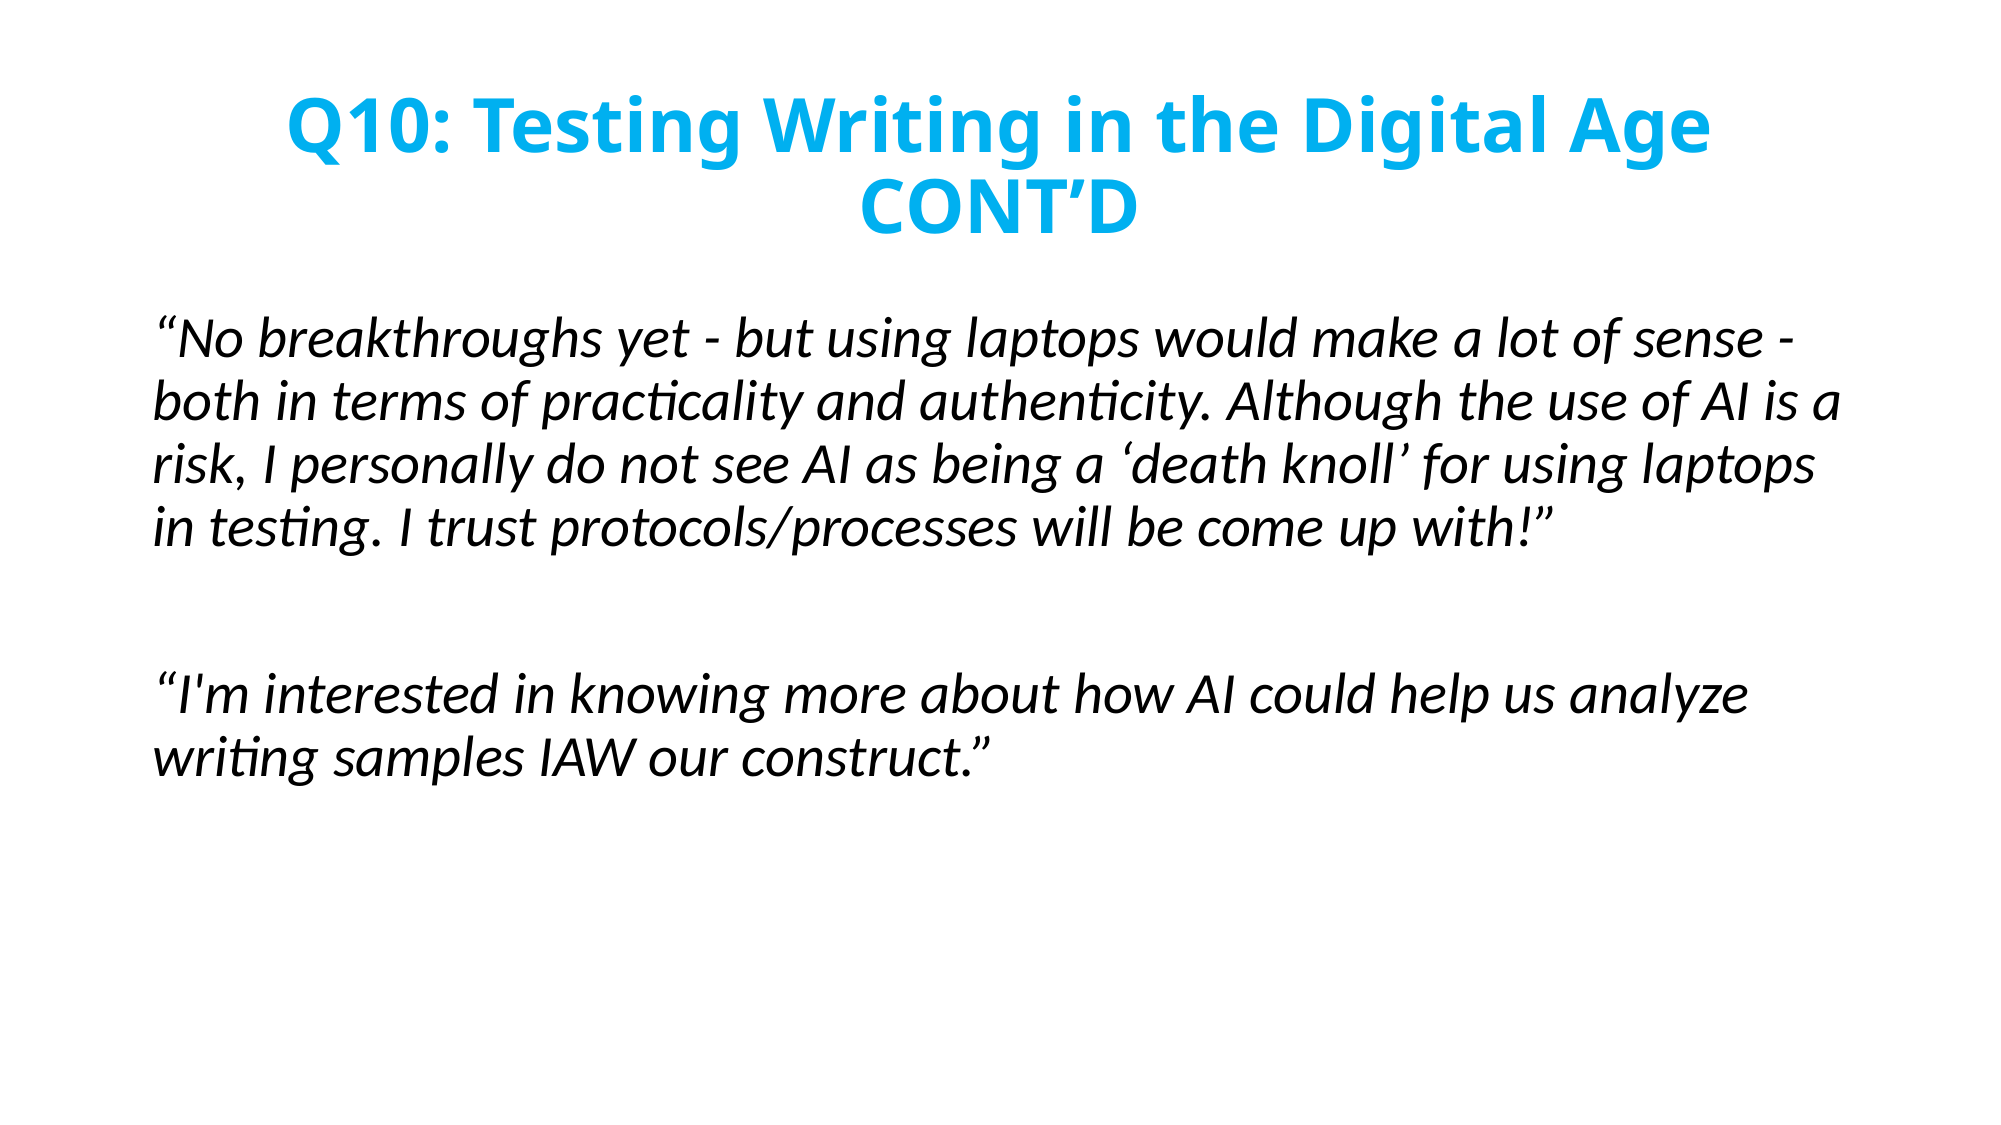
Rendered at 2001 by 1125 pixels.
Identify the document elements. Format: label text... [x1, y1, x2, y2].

title Q10: Testing Writing in the Digital Age CONT’D [137, 59, 1863, 278]
list “No breakthroughs yet - but using laptops would make a lot of sense - both in terms of practicality and authenticity. Although the use of AI is a risk, I personally do not see AI as being a ‘death knoll’ for using laptops in testing. I trust protocols/processes will be come up with!” “I'm interested in knowing more about how AI could help us analyze writing samples IAW our construct.” [137, 299, 1863, 1014]
